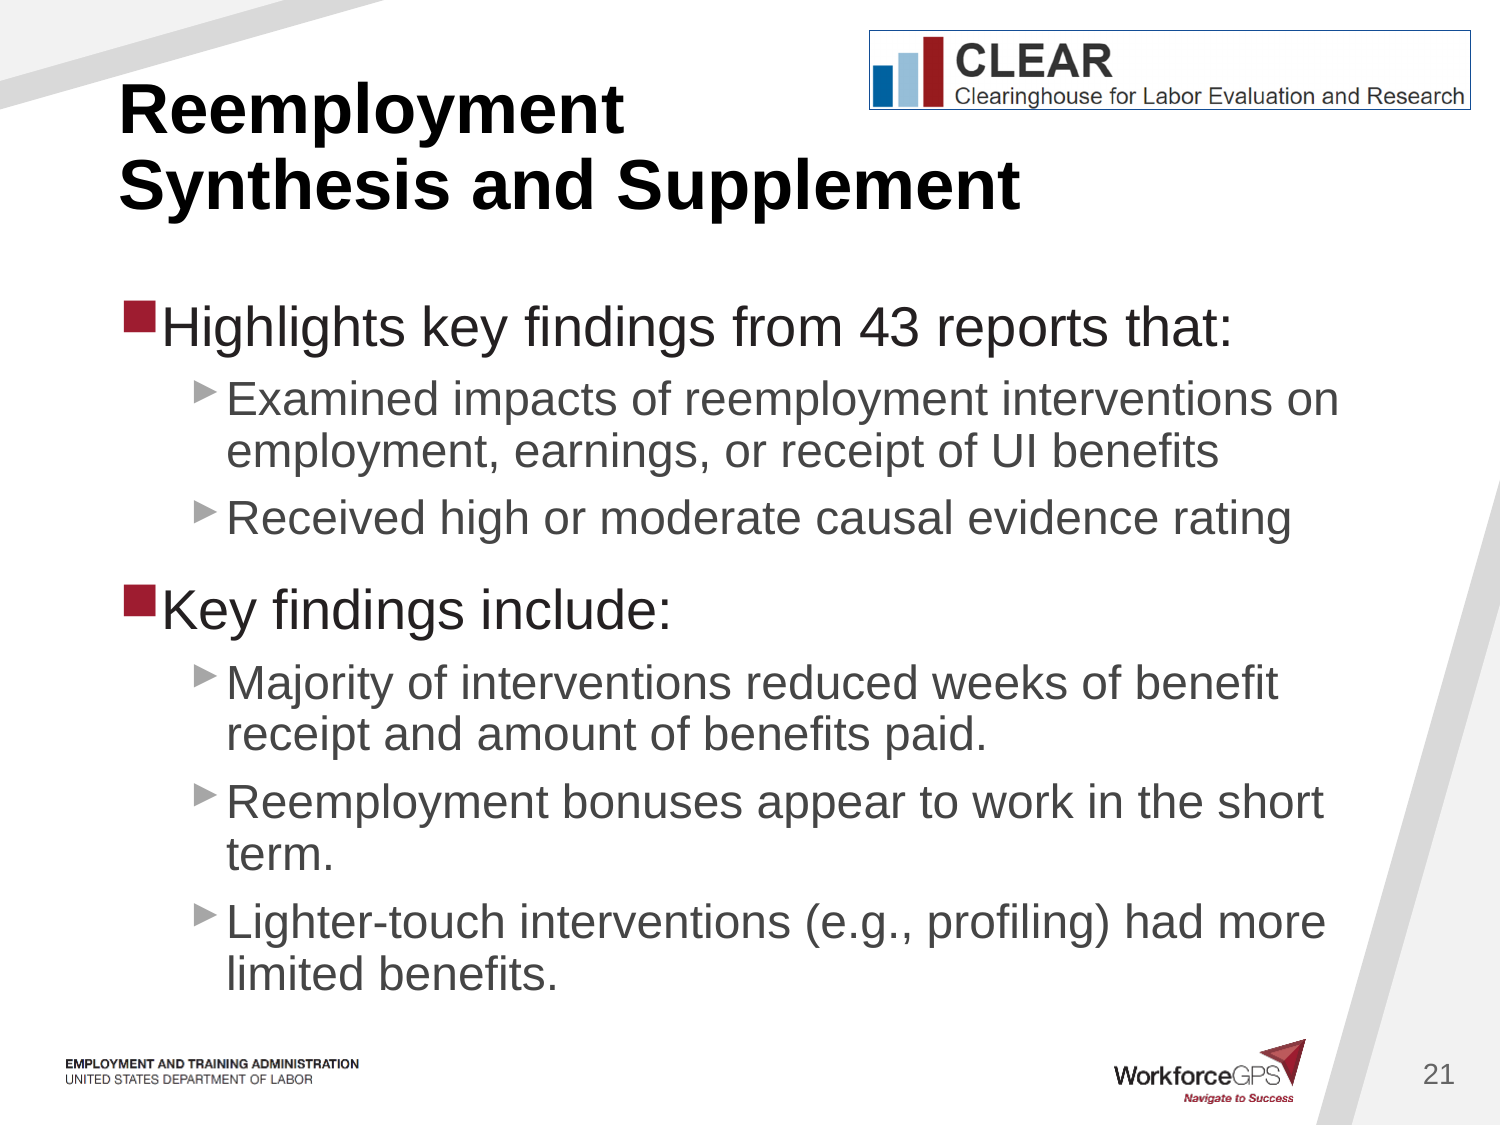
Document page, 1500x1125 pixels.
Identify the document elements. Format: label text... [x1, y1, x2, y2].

picture [59, 1053, 370, 1092]
picture [869, 30, 1471, 110]
slide_number 21 [1260, 1042, 1471, 1103]
list Highlights key findings from 43 reports that: Examined impacts of reemployment interventions on employment, earnings, or receipt of UI benefits Received high or moderate causal evidence rating Key findings include: Majority of interventions reduced weeks of benefit receipt and amount of benefits paid. Reemployment bonuses appear to work in the short term. Lighter-touch interventions (e.g., profiling) had more limited benefits. [103, 290, 1409, 1014]
title Reemployment Synthesis and Supplement [103, 59, 1409, 233]
picture [1112, 1038, 1308, 1105]
